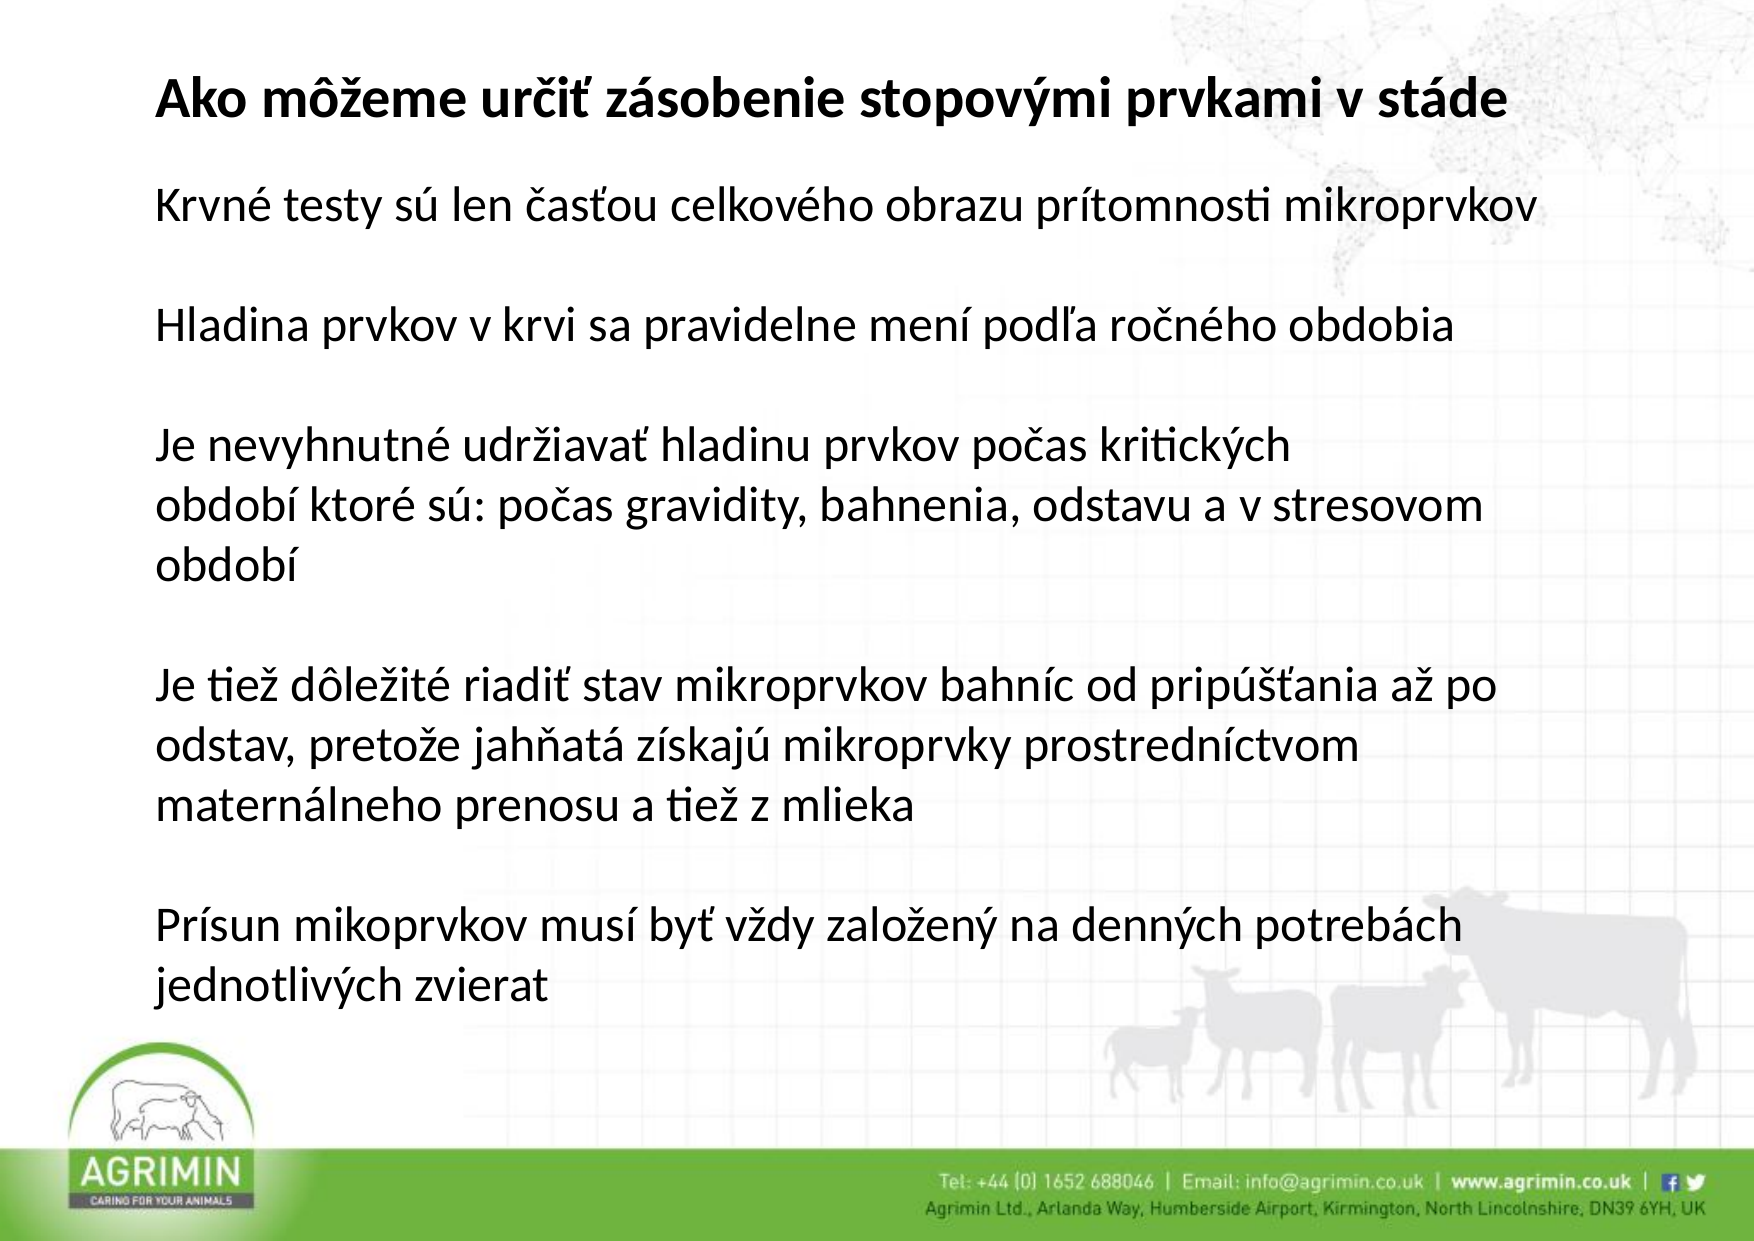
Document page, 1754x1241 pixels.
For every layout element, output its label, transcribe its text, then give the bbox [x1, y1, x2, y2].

text_box Krvné testy sú len časťou celkového obrazu prítomnosti mikroprvkov Hladina prvkov v krvi sa pravidelne mení podľa ročného obdobia Je nevyhnutné udržiavať hladinu prvkov počas kritických období ktoré sú: počas gravidity, bahnenia, odstavu a v stresovom období Je tiež dôležité riadiť stav mikroprvkov bahníc od pripúšťania až po odstav, pretože jahňatá získajú mikroprvky prostredníctvom maternálneho prenosu a tiež z mlieka Prísun mikoprvkov musí byť vždy založený na denných potrebách jednotlivých zvierat [140, 164, 1634, 1019]
picture [0, 0, 1754, 1241]
text_box Ako môžeme určiť zásobenie stopovými prvkami v stáde [140, 52, 1634, 137]
